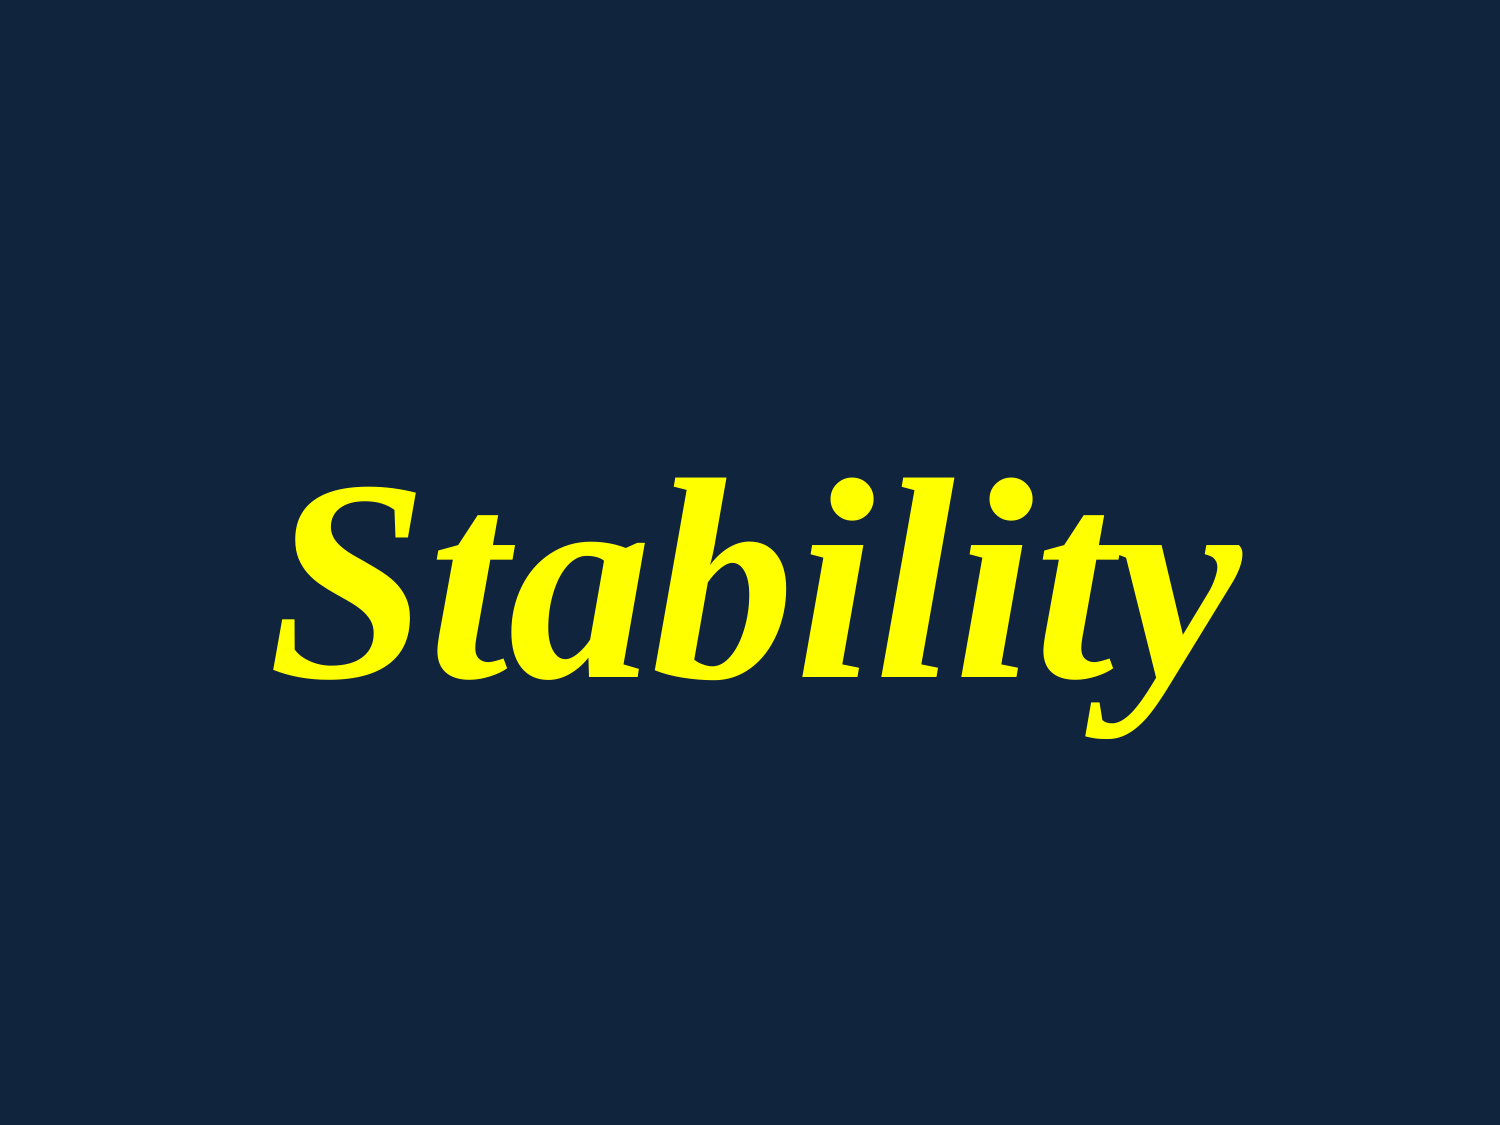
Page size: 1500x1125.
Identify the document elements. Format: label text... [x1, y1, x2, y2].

title Stability [37, 62, 1475, 1063]
